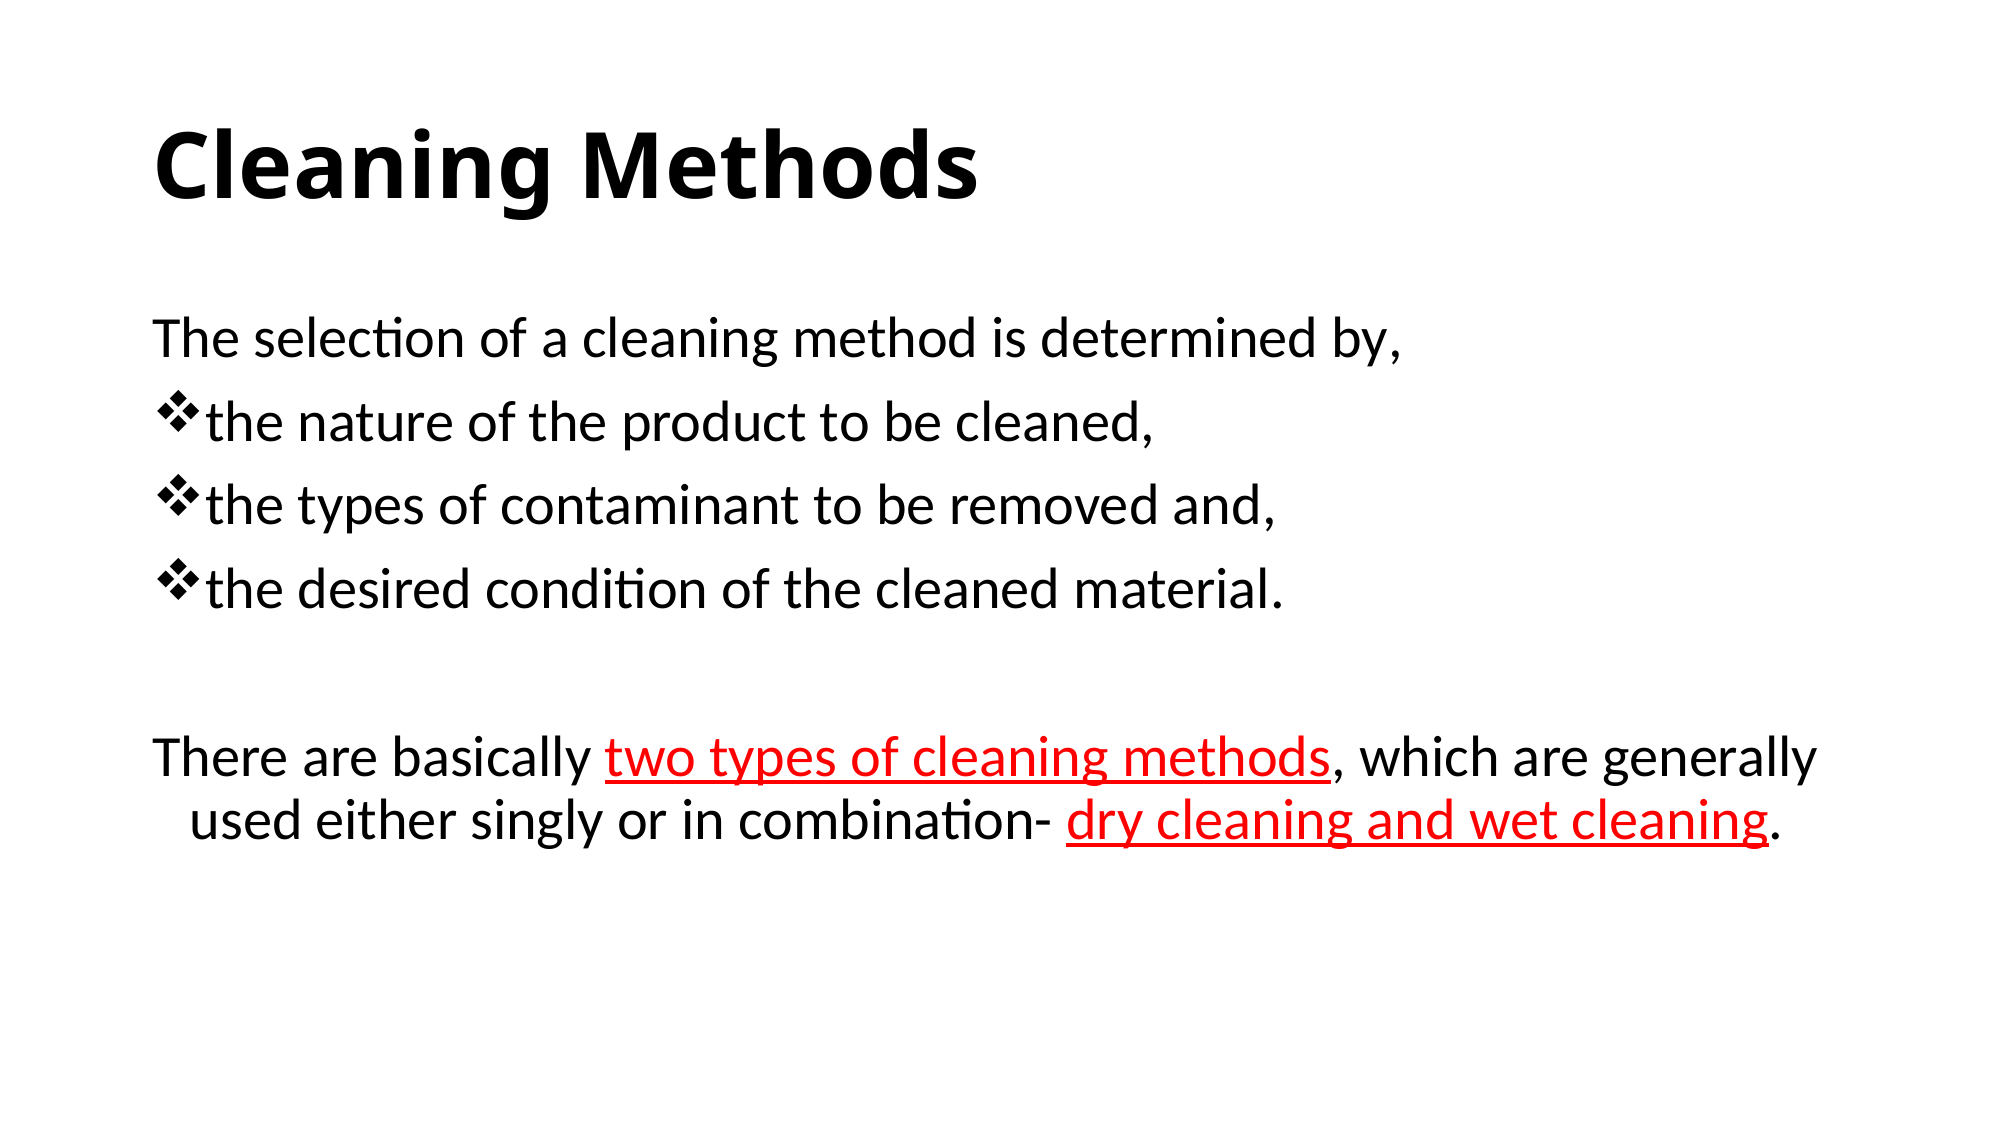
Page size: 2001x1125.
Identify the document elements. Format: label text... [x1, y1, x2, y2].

list The selection of a cleaning method is determined by, the nature of the product to be cleaned, the types of contaminant to be removed and, the desired condition of the cleaned material. There are basically two types of cleaning methods, which are generally used either singly or in combination- dry cleaning and wet cleaning. [137, 299, 1863, 1014]
title Cleaning Methods [137, 59, 1863, 278]
